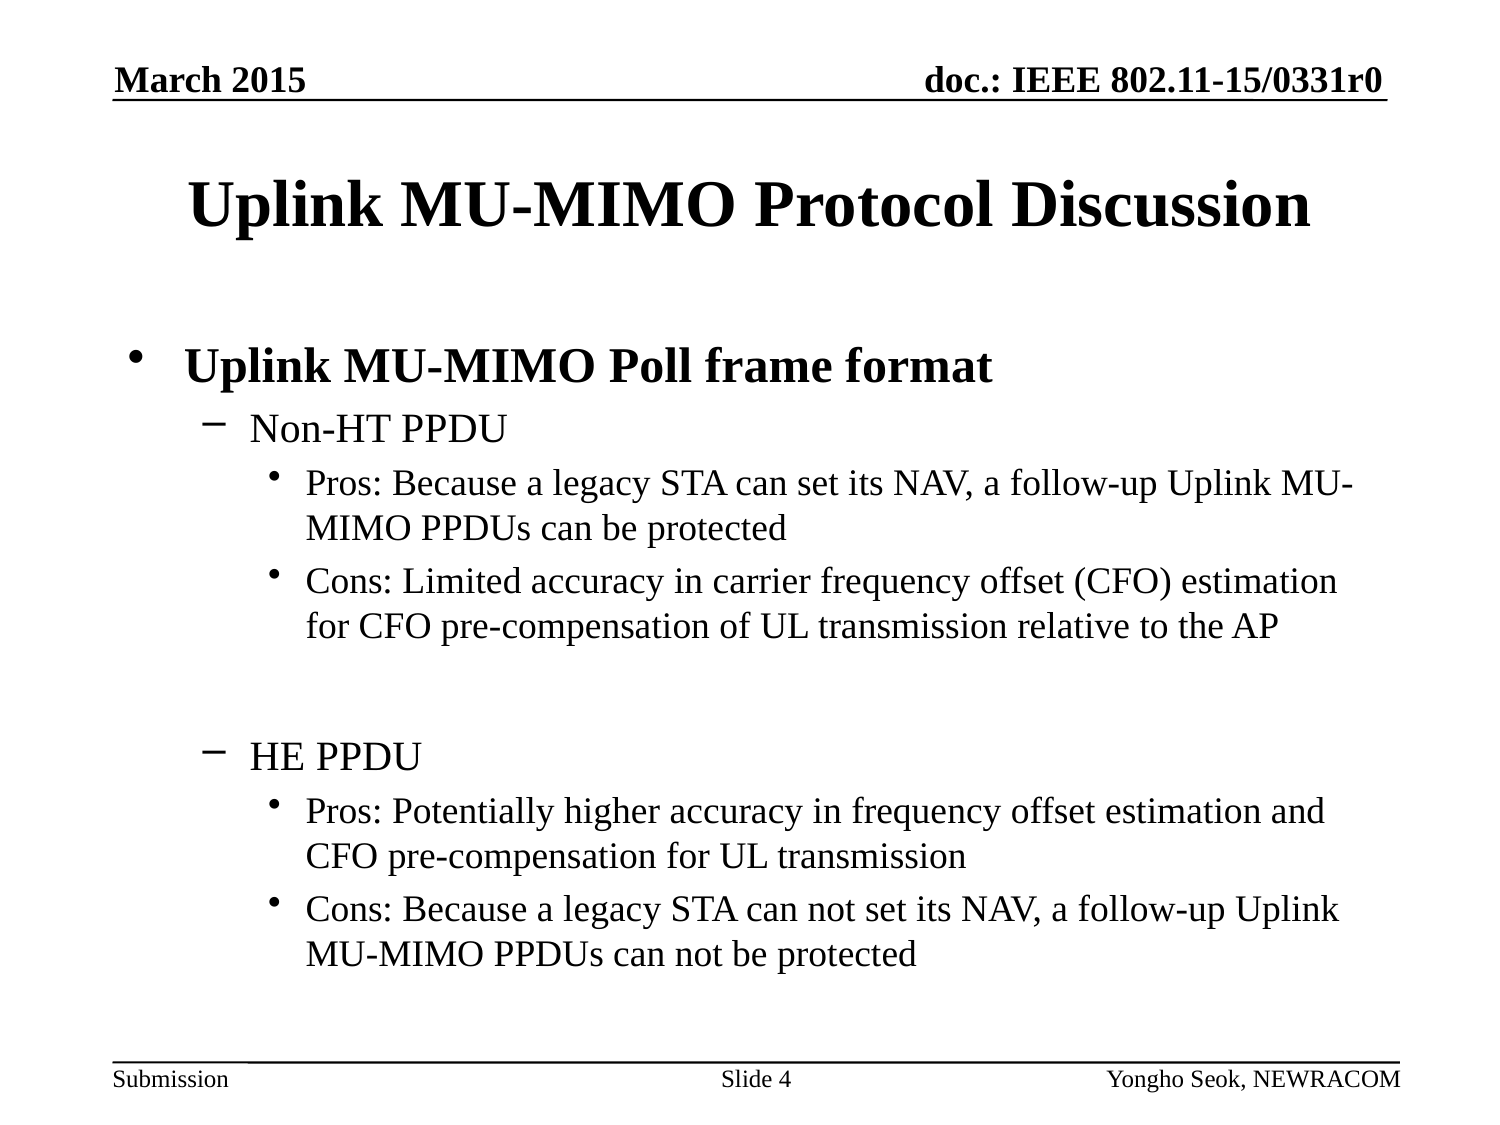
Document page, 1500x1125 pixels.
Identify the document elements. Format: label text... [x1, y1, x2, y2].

list Uplink MU-MIMO Poll frame format Non-HT PPDU Pros: Because a legacy STA can set its NAV, a follow-up Uplink MU-MIMO PPDUs can be protected Cons: Limited accuracy in carrier frequency offset (CFO) estimation for CFO pre-compensation of UL transmission relative to the AP HE PPDU Pros: Potentially higher accuracy in frequency offset estimation and CFO pre-compensation for UL transmission Cons: Because a legacy STA can not set its NAV, a follow-up Uplink MU-MIMO PPDUs can not be protected [112, 324, 1388, 1001]
footer Yongho Seok, NEWRACOM [1099, 1061, 1402, 1093]
title Uplink MU-MIMO Protocol Discussion [112, 112, 1388, 288]
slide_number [114, 54, 309, 101]
slide_number Slide 4 [712, 1061, 800, 1093]
